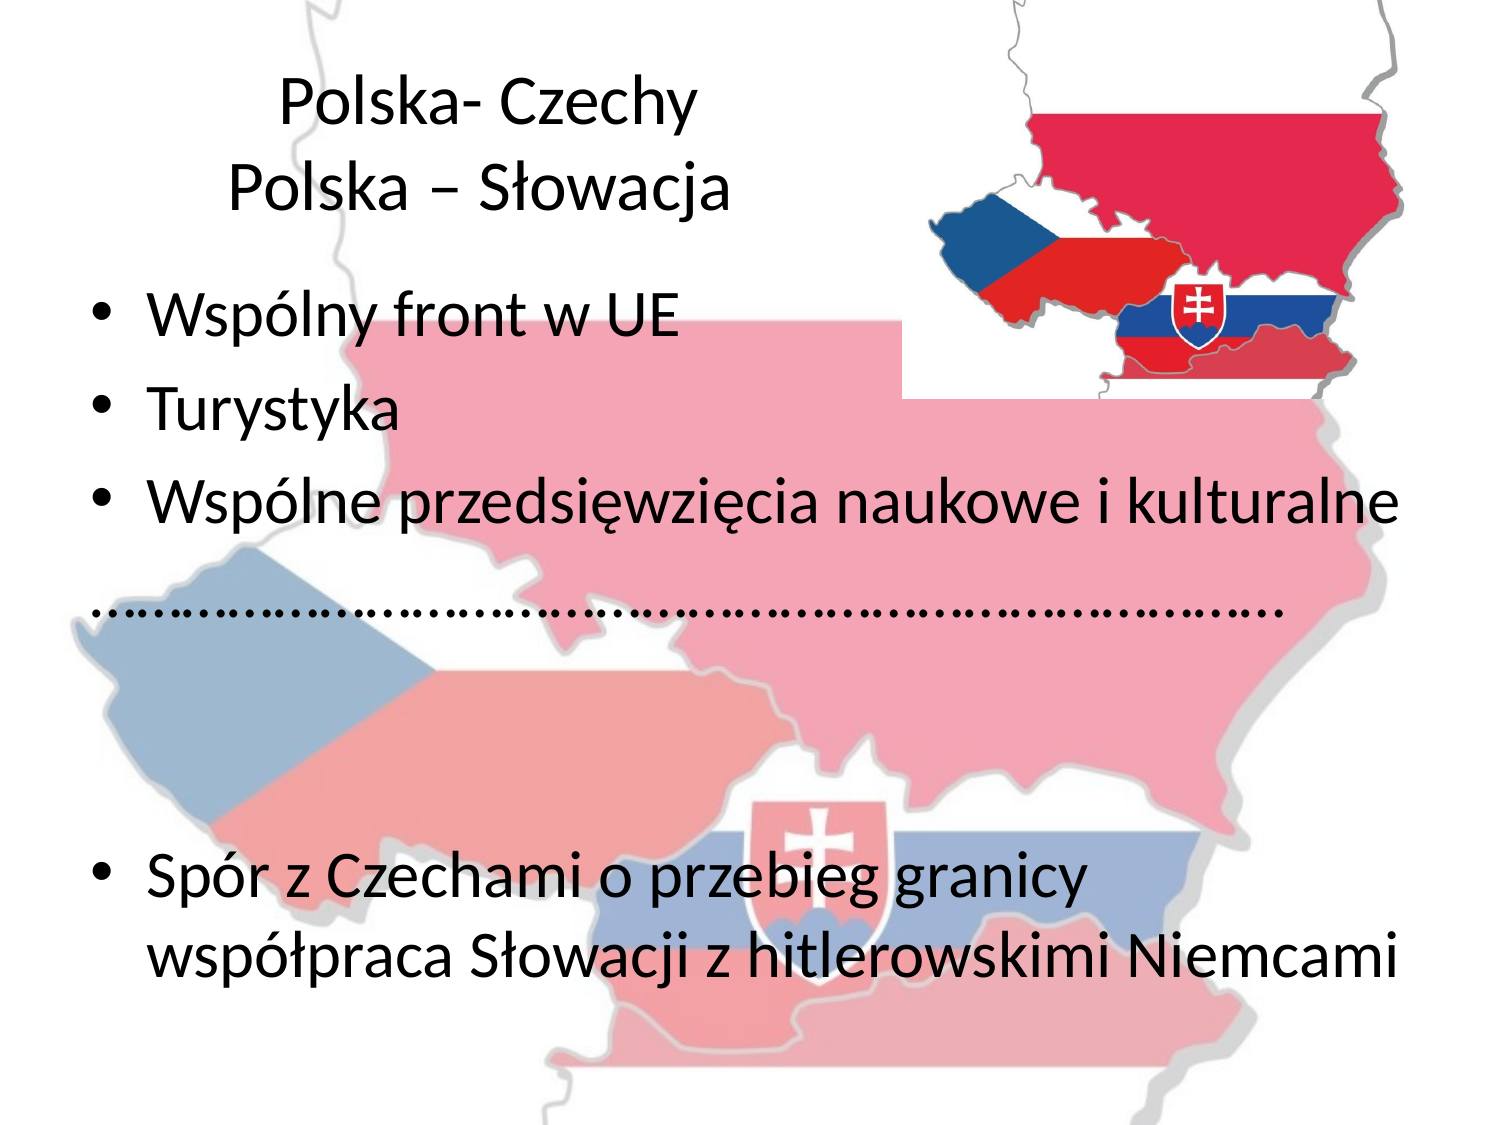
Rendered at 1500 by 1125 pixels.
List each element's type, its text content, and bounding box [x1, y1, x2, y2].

list Wspólny front w UE Turystyka Wspólne przedsięwzięcia naukowe i kulturalne …………………………………………………………………… Spór z Czechami o przebieg granicy współpraca Słowacji z hitlerowskimi Niemcami [75, 262, 1425, 1005]
picture [902, 0, 1446, 399]
title Polska- Czechy Polska – Słowacja [75, 45, 897, 233]
